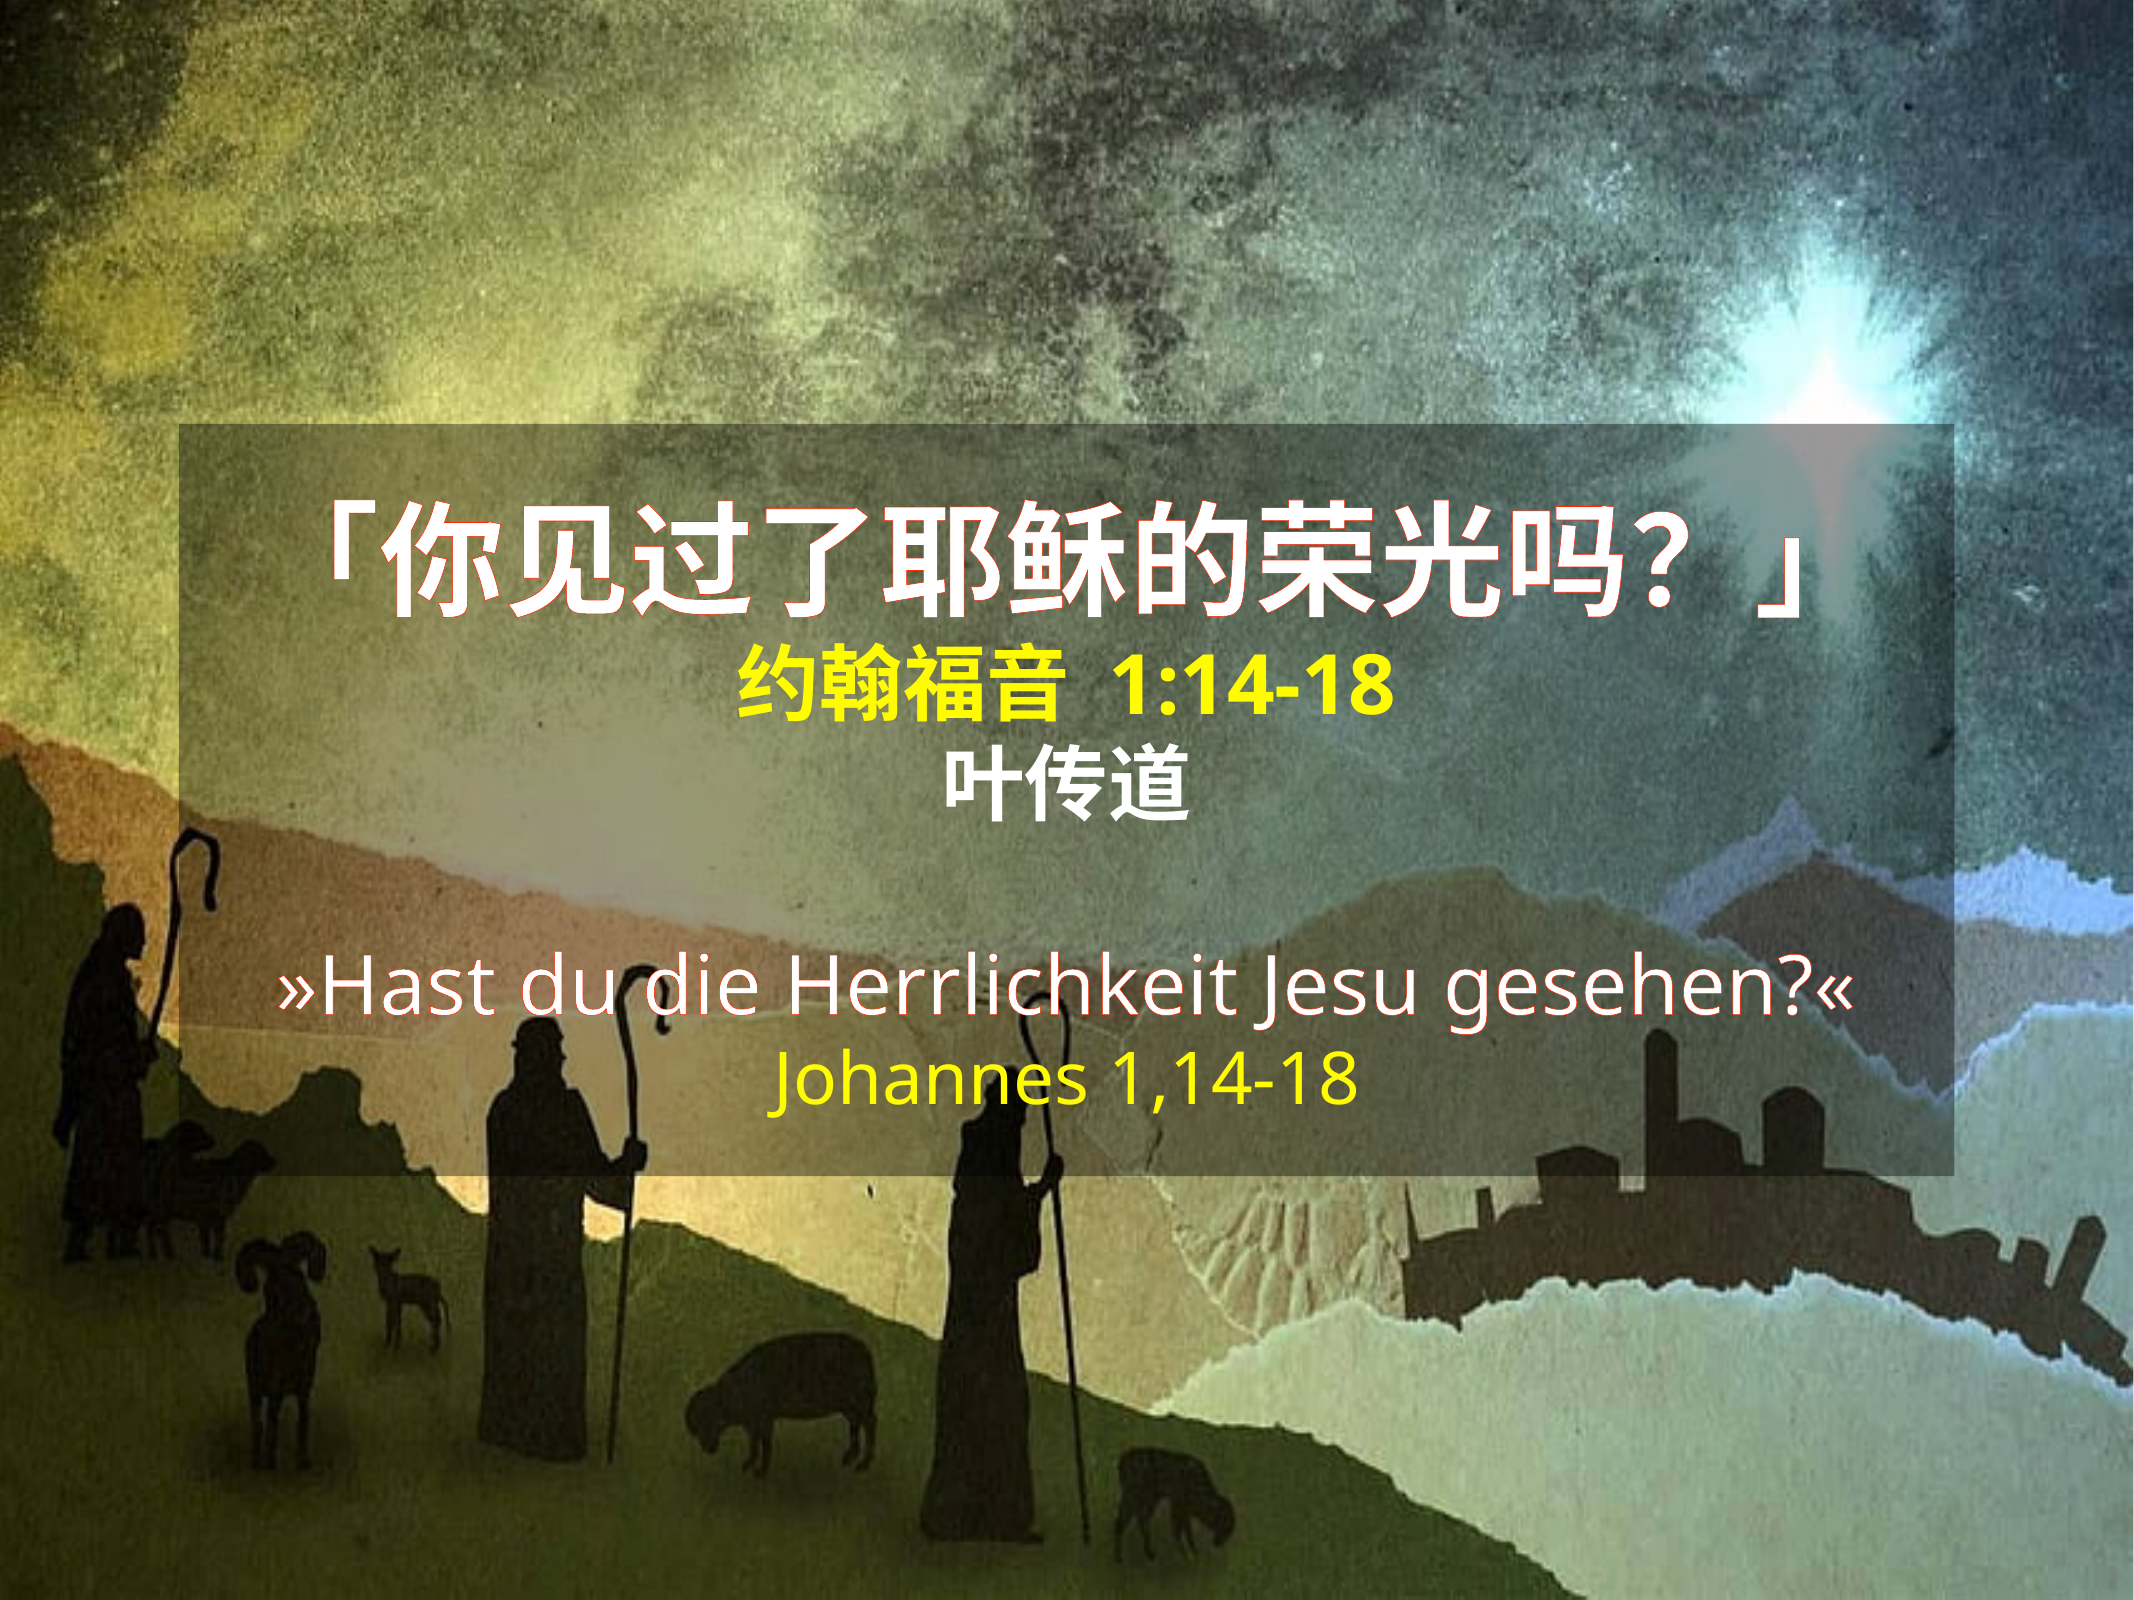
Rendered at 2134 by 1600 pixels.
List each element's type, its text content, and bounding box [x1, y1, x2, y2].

title 「你见过了耶稣的荣光吗？」 约翰福音 1:14-18 叶传道 »Hast du die Herrlichkeit Jesu gesehen?« Johannes 1,14-18 [8, 8, 2125, 1592]
picture [0, 0, 2134, 1600]
